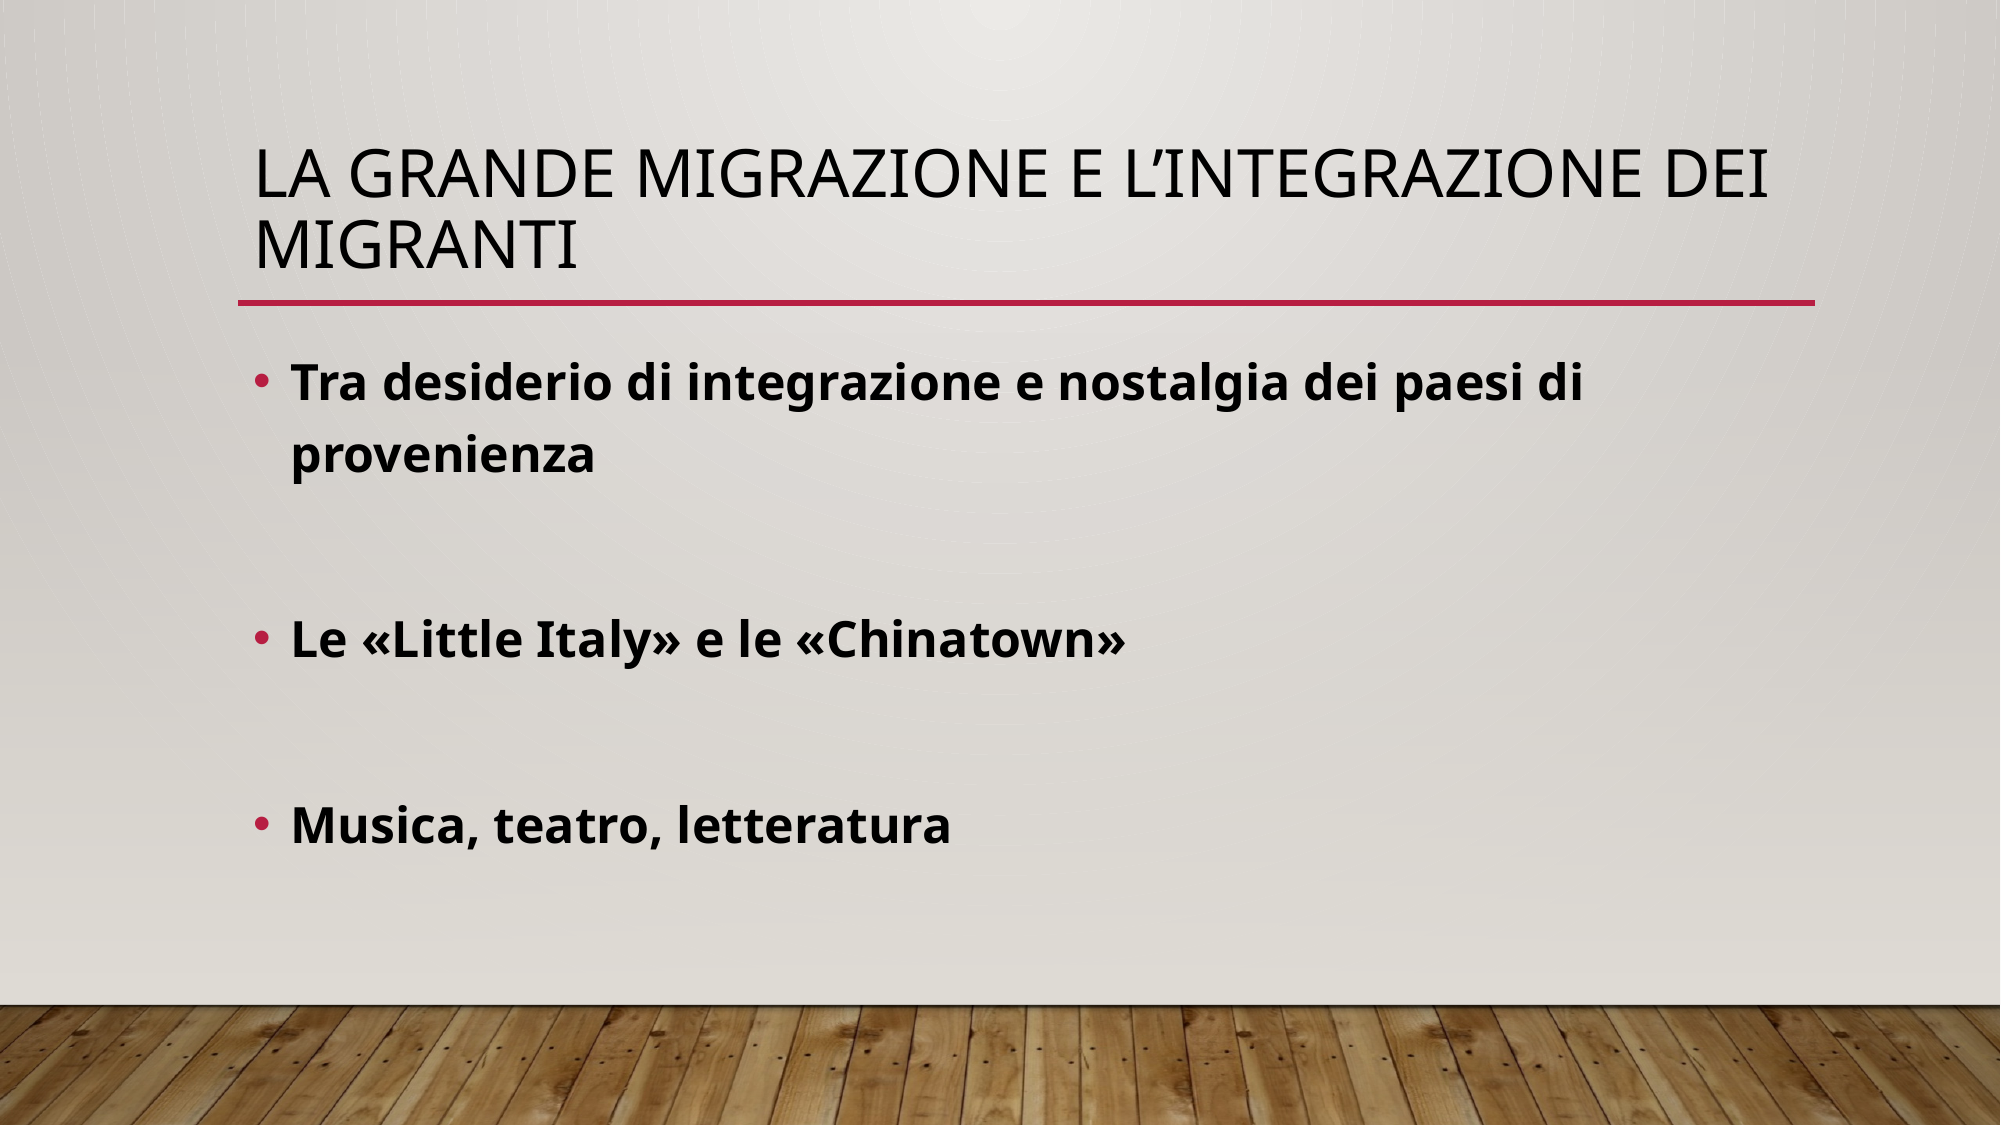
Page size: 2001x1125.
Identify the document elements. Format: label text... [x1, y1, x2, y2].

title La grande migrazione e l’integrazione dei migranti [238, 131, 1814, 305]
list Tra desiderio di integrazione e nostalgia dei paesi di provenienza Le «Little Italy» e le «Chinatown» Musica, teatro, letteratura [238, 330, 1814, 897]
picture [0, 1005, 2000, 1125]
